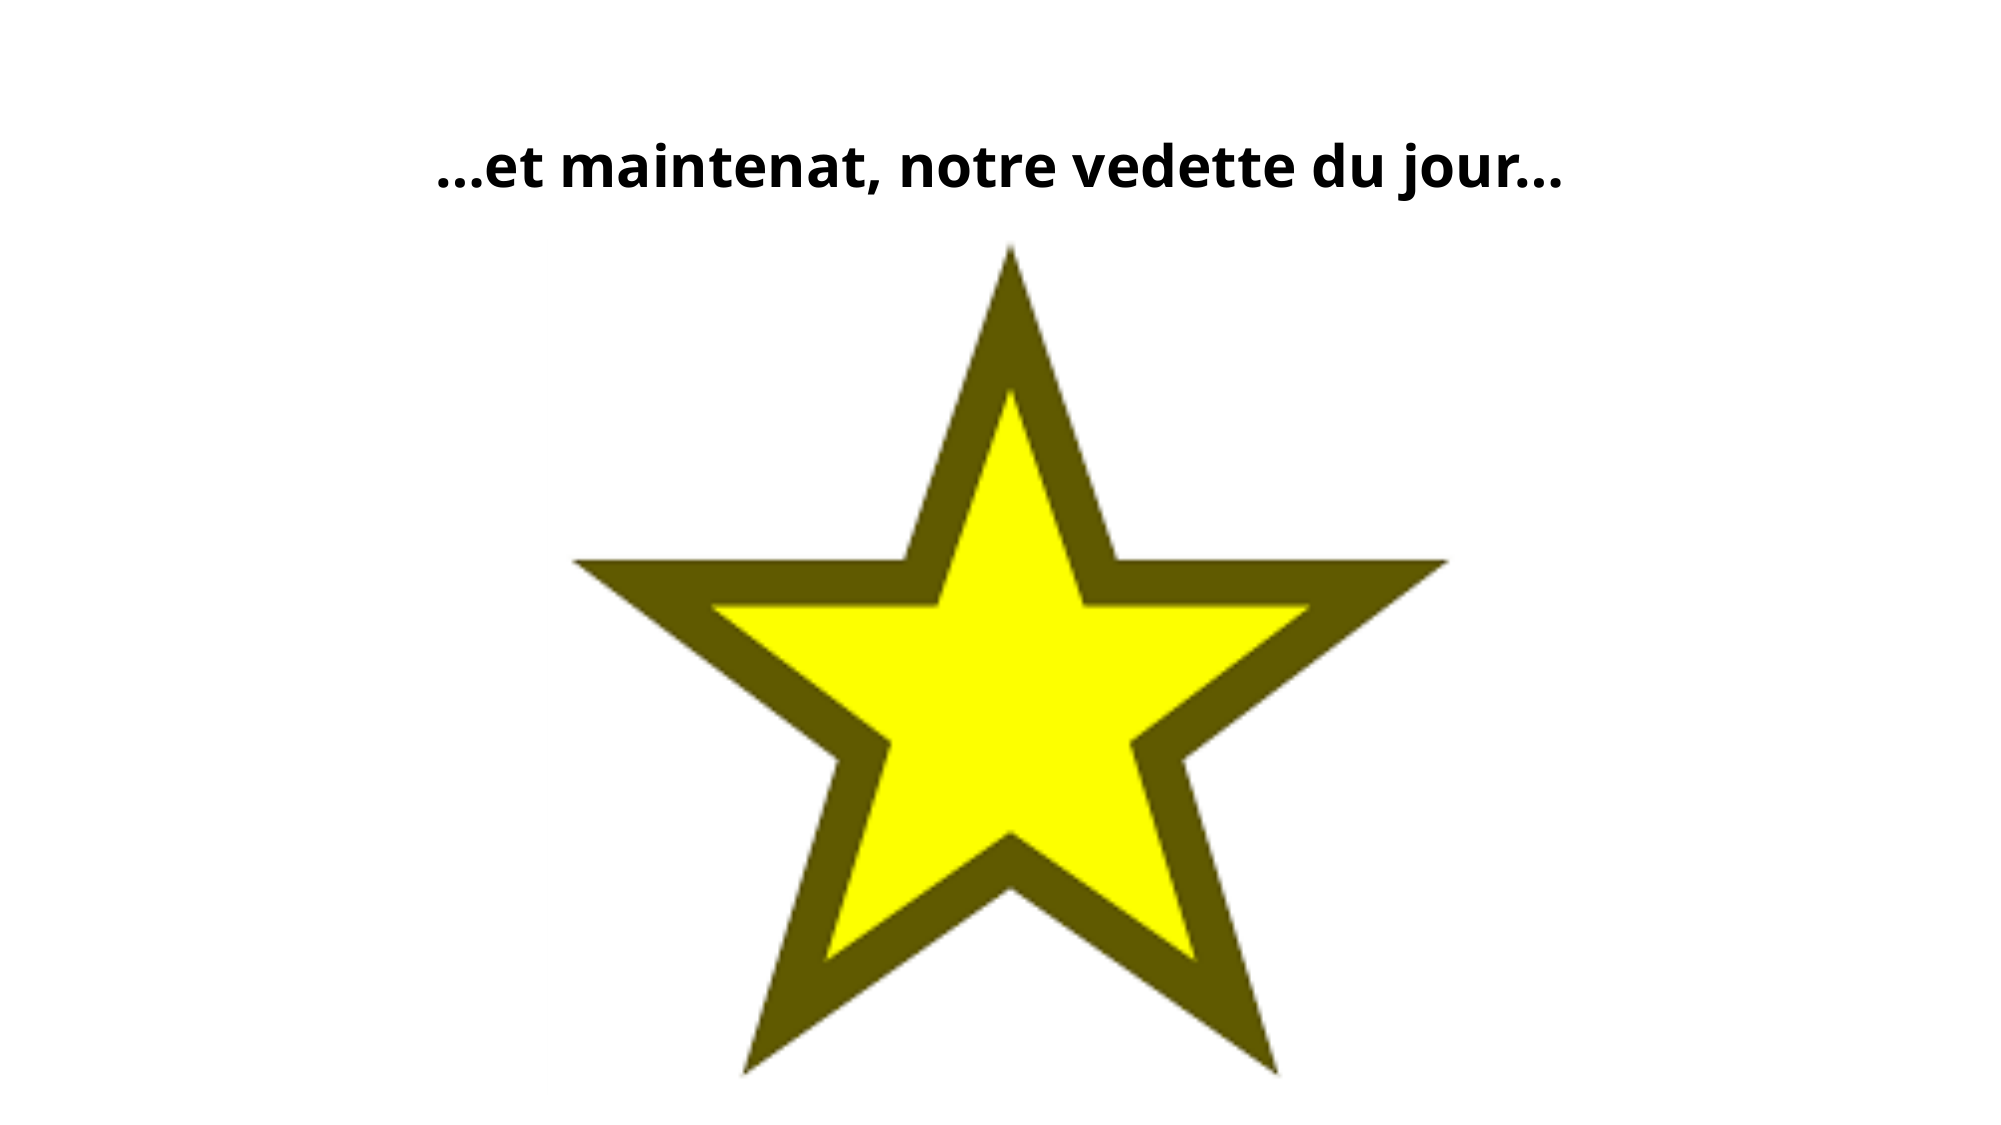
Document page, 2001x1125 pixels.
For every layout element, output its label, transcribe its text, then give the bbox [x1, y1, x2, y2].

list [546, 239, 1478, 1095]
title …et maintenat, notre vedette du jour… [137, 59, 1863, 278]
